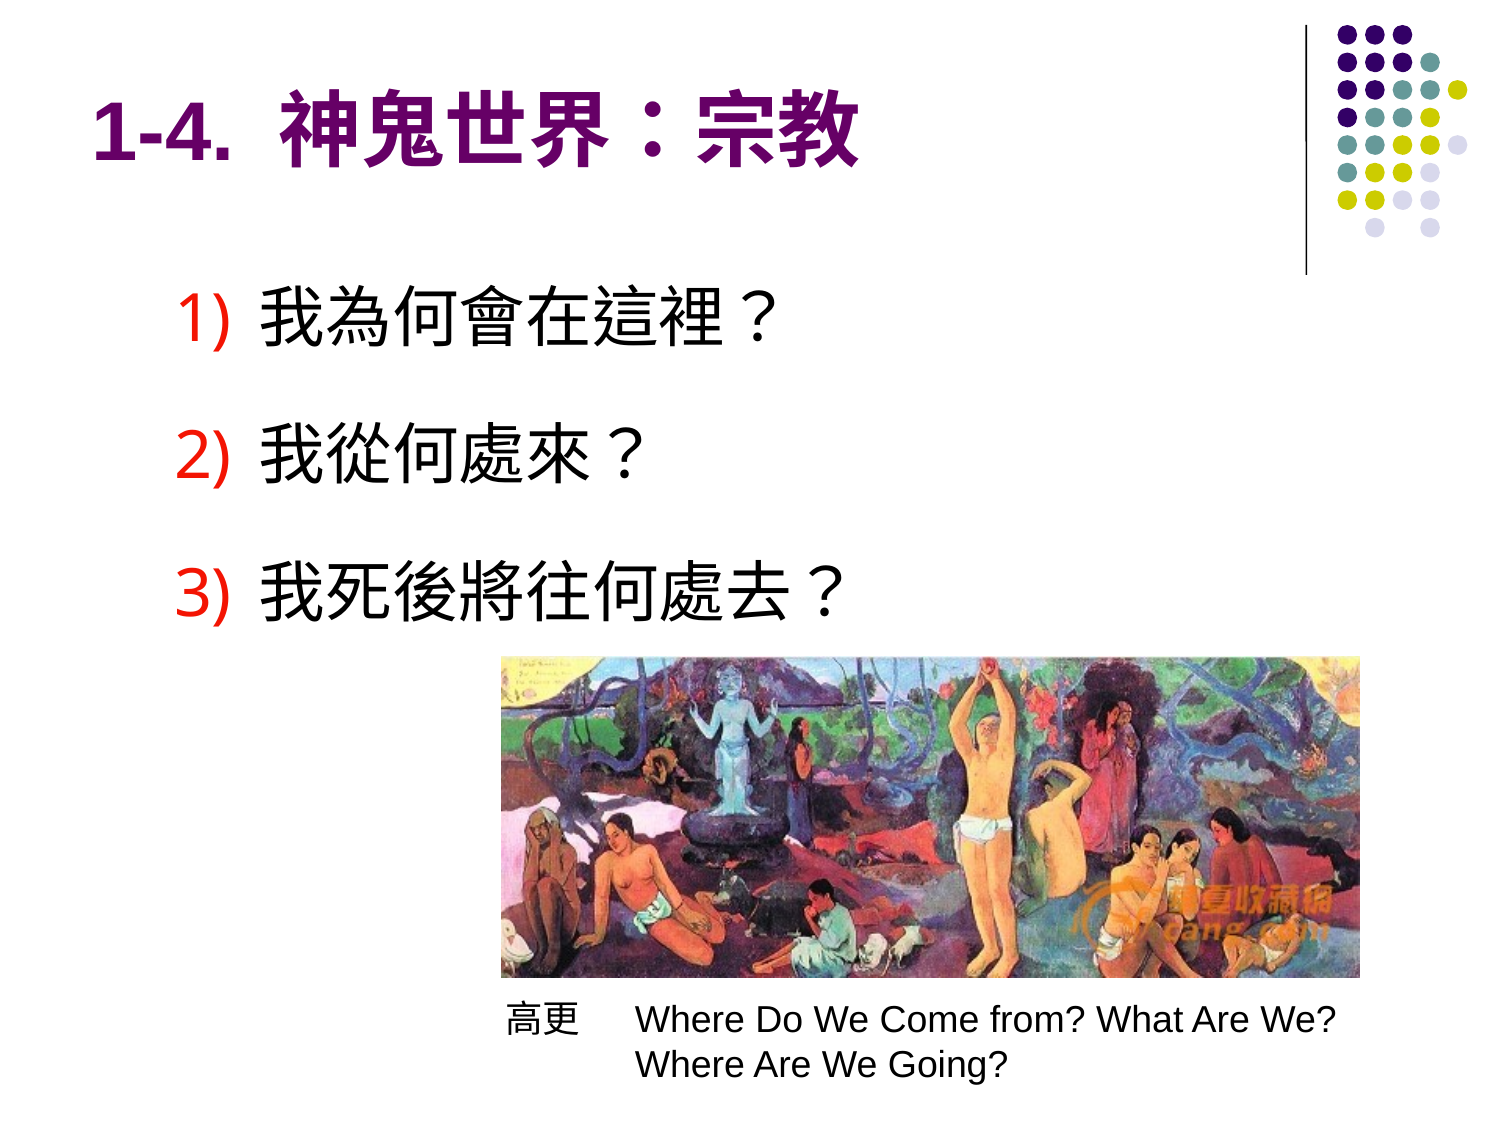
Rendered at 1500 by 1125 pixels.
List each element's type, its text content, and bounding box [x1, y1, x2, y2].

text_box 我為何會在這裡？ 我從何處來？ 我死後將往何處去？ [159, 243, 916, 637]
picture [501, 656, 1360, 978]
text_box Where Do We Come from? What Are We? Where Are We Going? [620, 987, 1370, 1093]
title 1-4. 神鬼世界：宗教 [76, 42, 1282, 185]
text_box 高更 [490, 987, 596, 1048]
